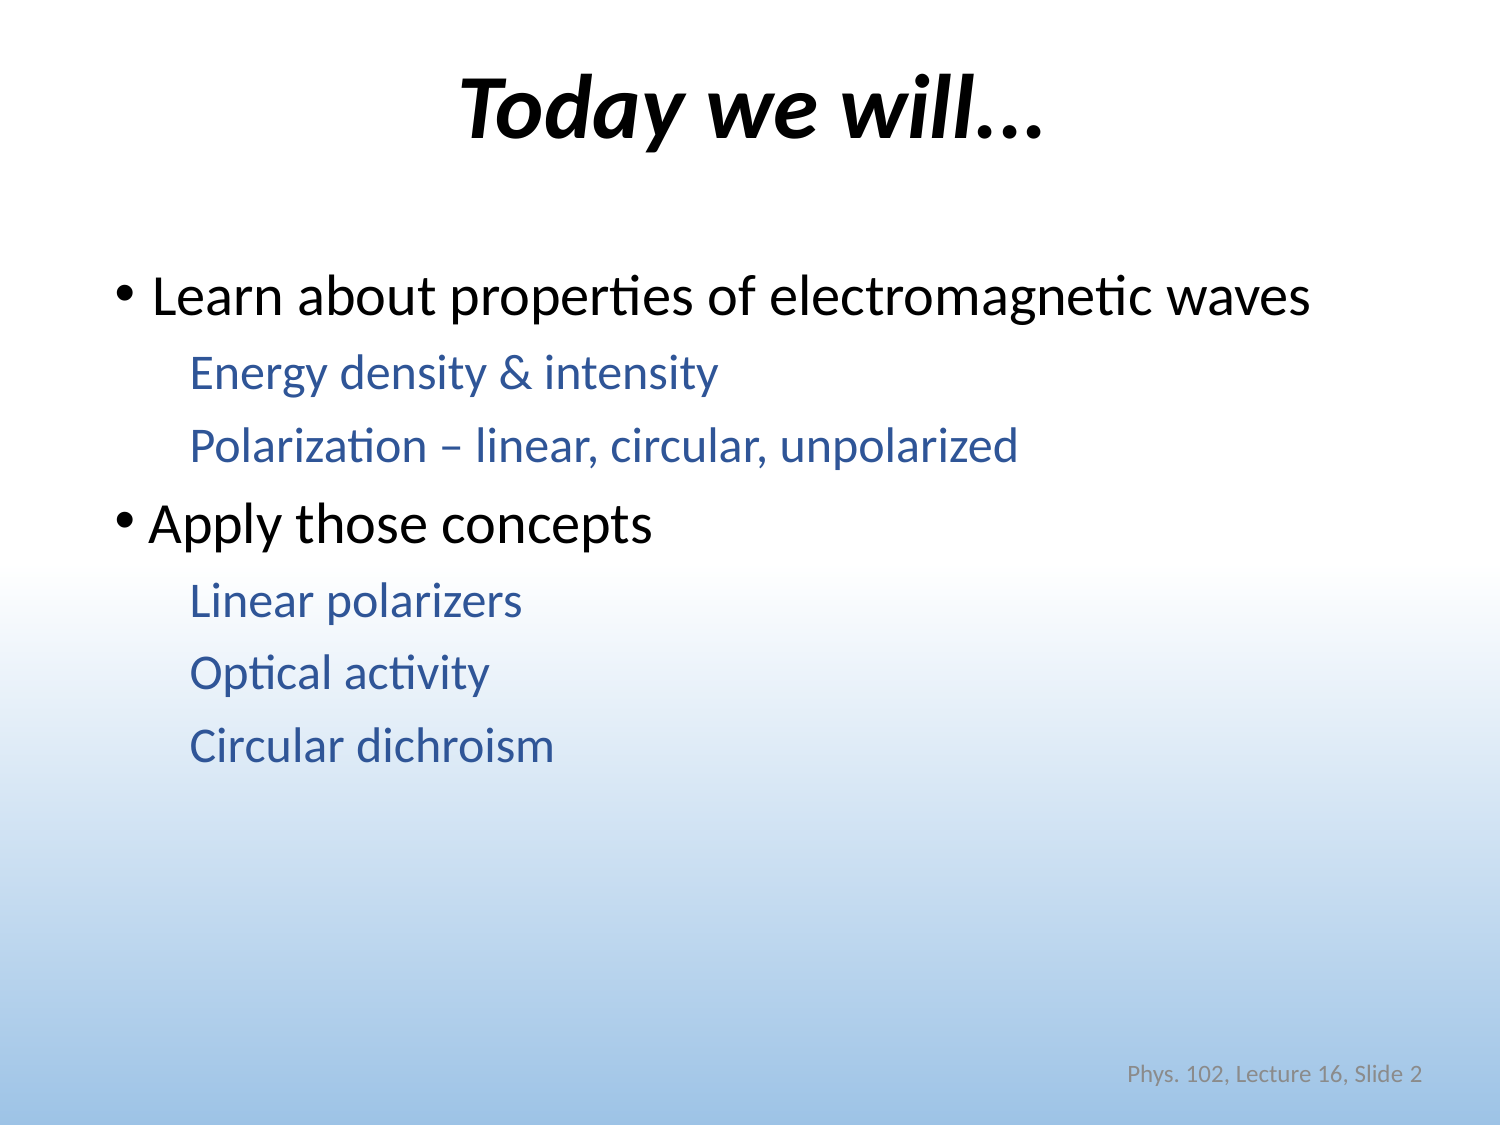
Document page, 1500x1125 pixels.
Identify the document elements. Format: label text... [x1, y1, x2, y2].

text_box Learn about properties of electromagnetic waves Energy density & intensity Polarization – linear, circular, unpolarized Apply those concepts Linear polarizers Optical activity Circular dichroism [99, 249, 1388, 780]
title Today we will... [106, 0, 1400, 218]
slide_number Phys. 102, Lecture 16, Slide 2 [1059, 1042, 1438, 1103]
